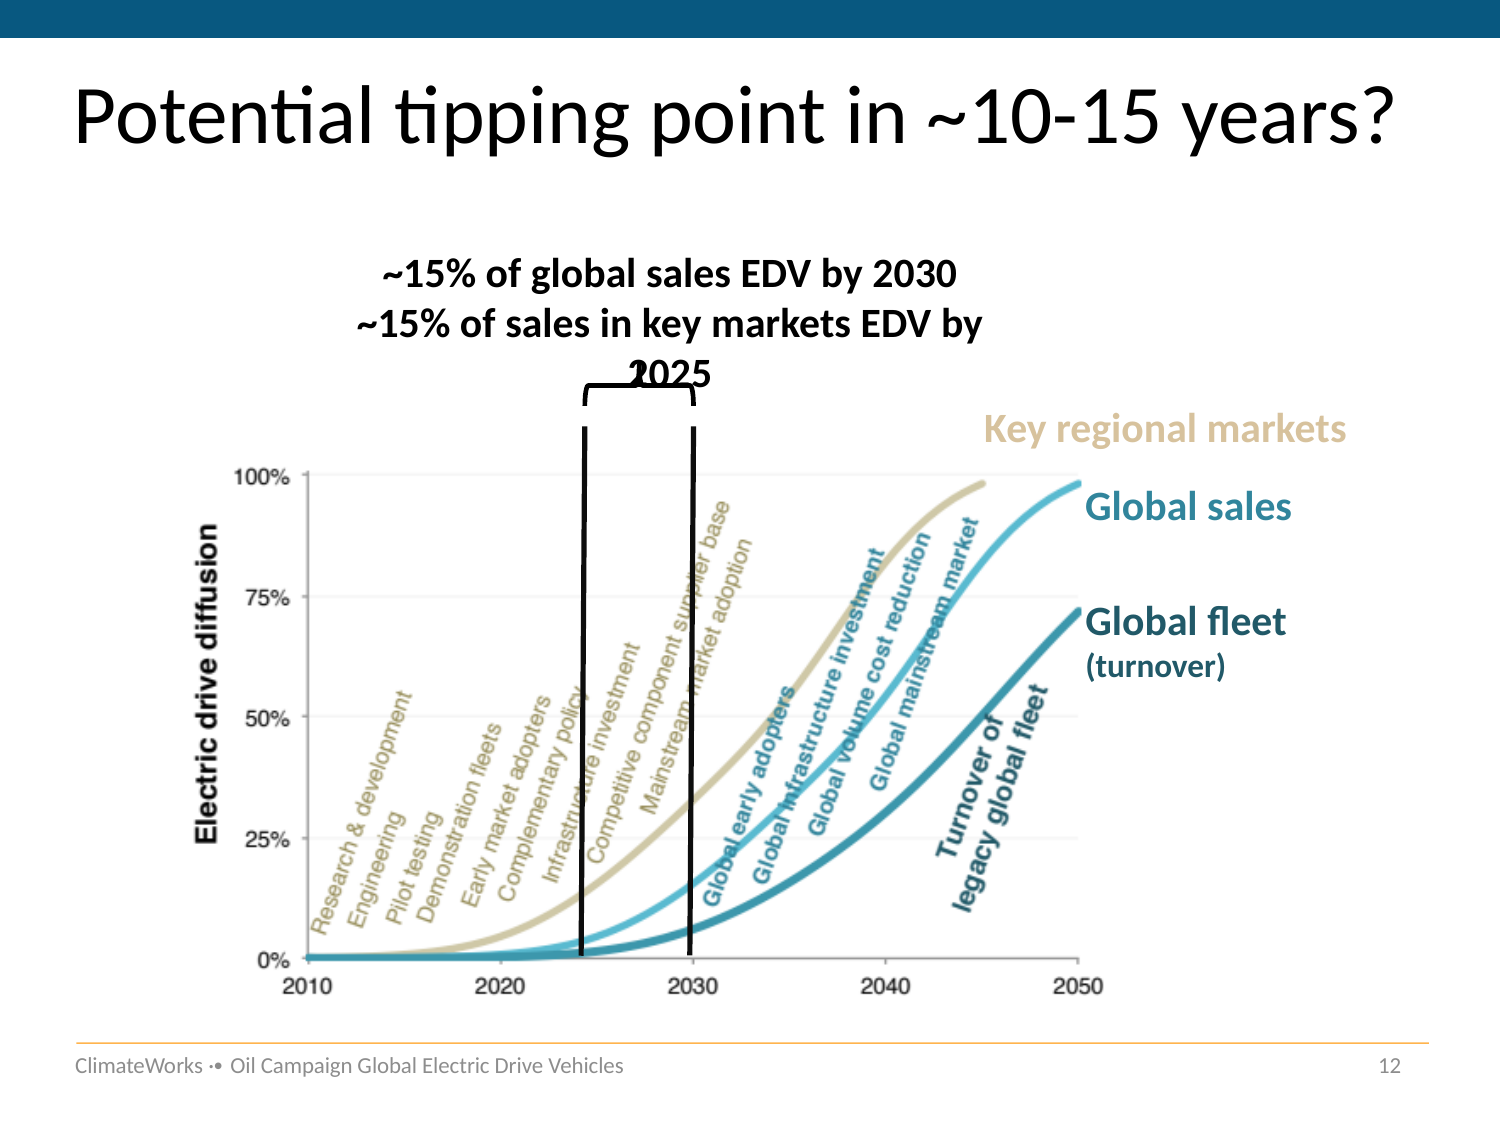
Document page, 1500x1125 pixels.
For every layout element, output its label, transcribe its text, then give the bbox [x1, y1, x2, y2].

slide_number 12 [1362, 1050, 1430, 1081]
text_box ~15% of global sales EDV by 2030 ~15% of sales in key markets EDV by 2025 [295, 238, 1045, 404]
title Potential tipping point in ~10-15 years? [73, 71, 1413, 212]
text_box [689, 426, 694, 956]
picture [165, 446, 1104, 1006]
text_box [580, 425, 586, 956]
text_box Key regional markets [969, 393, 1409, 459]
text_box Global fleet (turnover) [1109, 586, 1312, 692]
text_box [584, 364, 695, 406]
text_box Global sales [1109, 471, 1308, 536]
